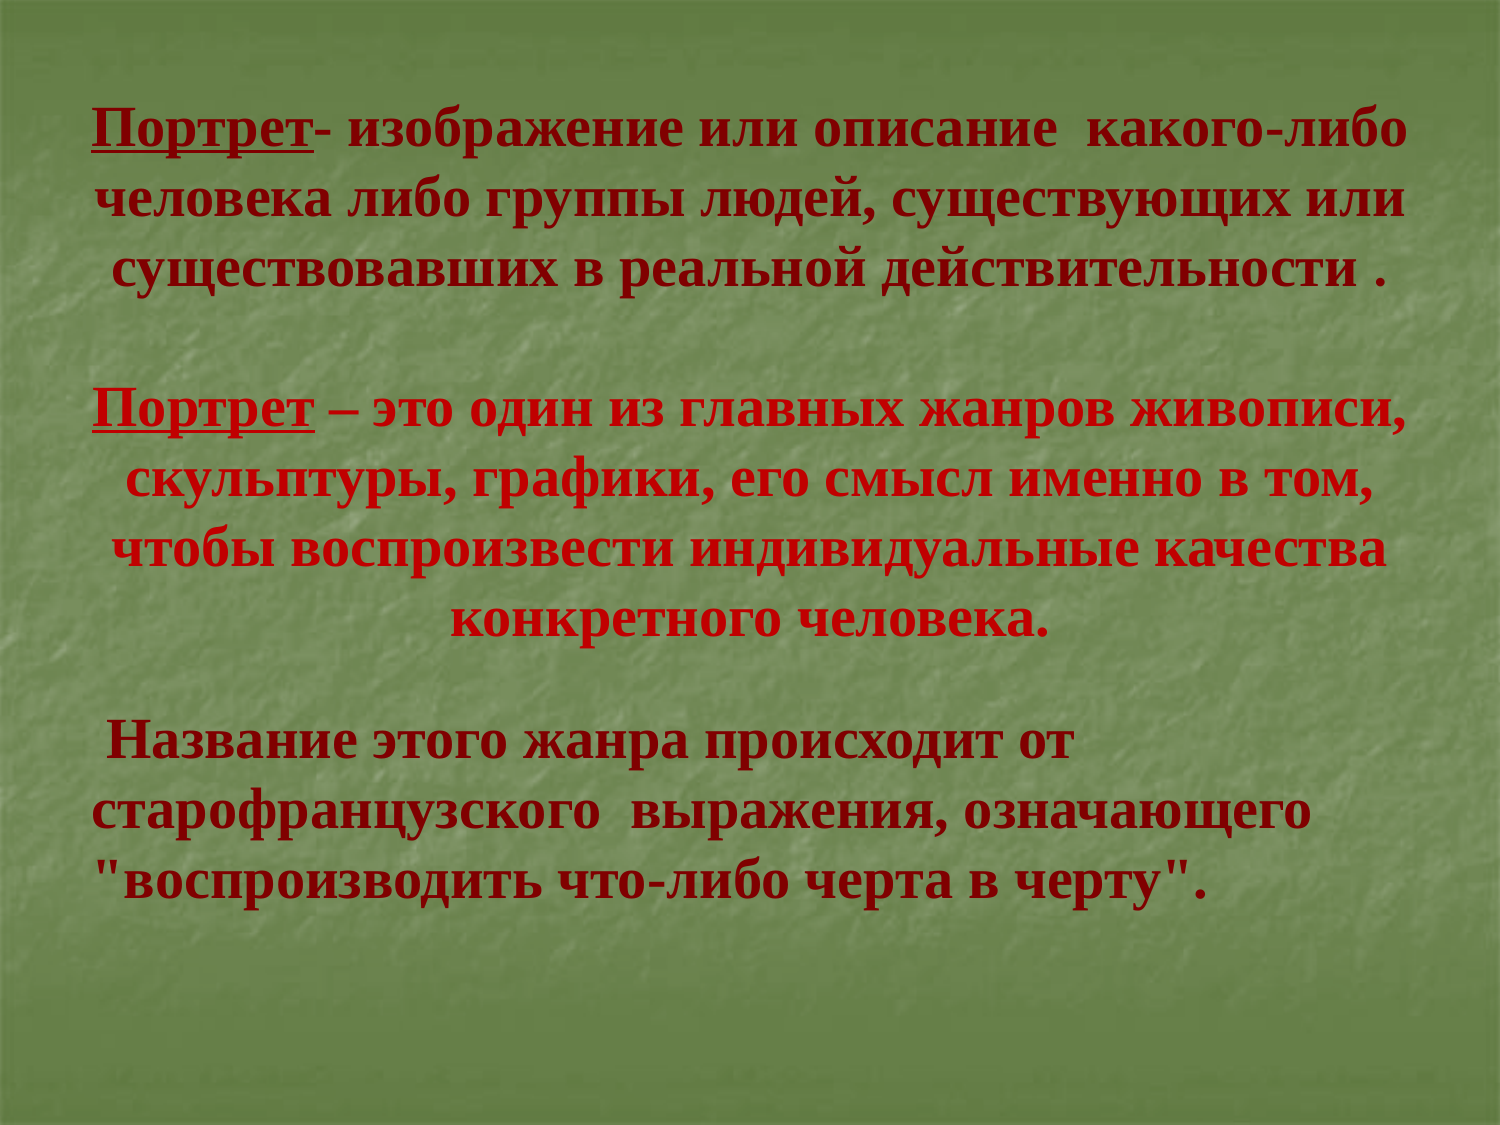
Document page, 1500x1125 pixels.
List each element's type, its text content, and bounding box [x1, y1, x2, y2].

title Портрет- изображение или описание какого-либо человека либо группы людей, существующих или существовавших в реальной действительности . Портрет – это один из главных жанров живописи, скульптуры, графики, его смысл именно в том, чтобы воспроизвести индивидуальные качества конкретного человека. [40, 326, 1460, 480]
list Название этого жанра происходит от старофранцузского выражения, означающего "воспроизводить что-либо черта в черту". [76, 692, 1460, 1001]
